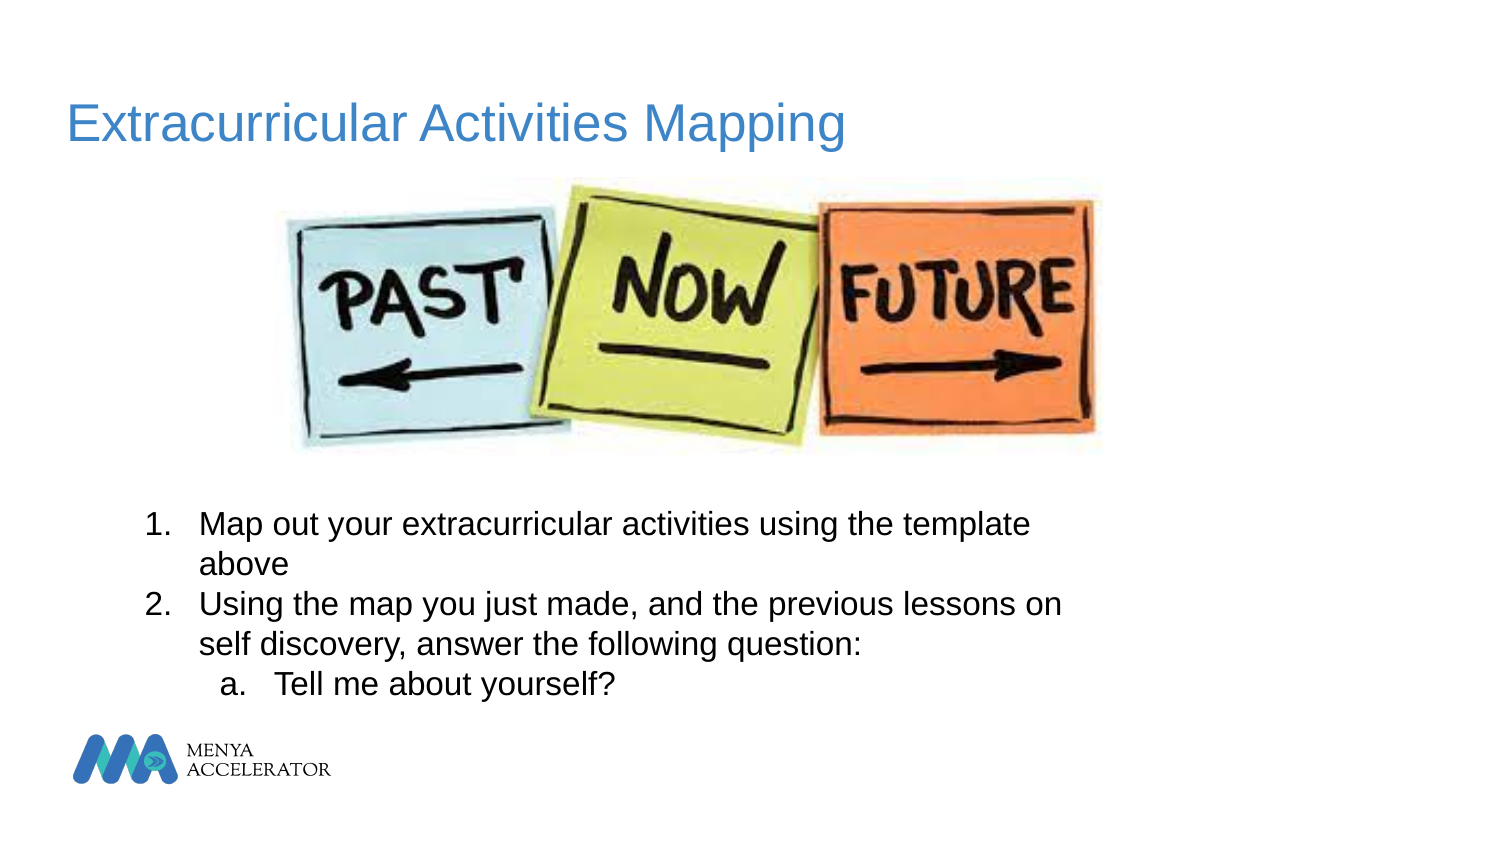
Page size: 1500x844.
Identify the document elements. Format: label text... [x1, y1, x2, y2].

text_box Map out your extracurricular activities using the template above Using the map you just made, and the previous lessons on self discovery, answer the following question: Tell me about yourself? [108, 487, 1118, 717]
picture [274, 177, 1118, 456]
title Extracurricular Activities Mapping [51, 72, 1449, 167]
picture [50, 686, 353, 832]
